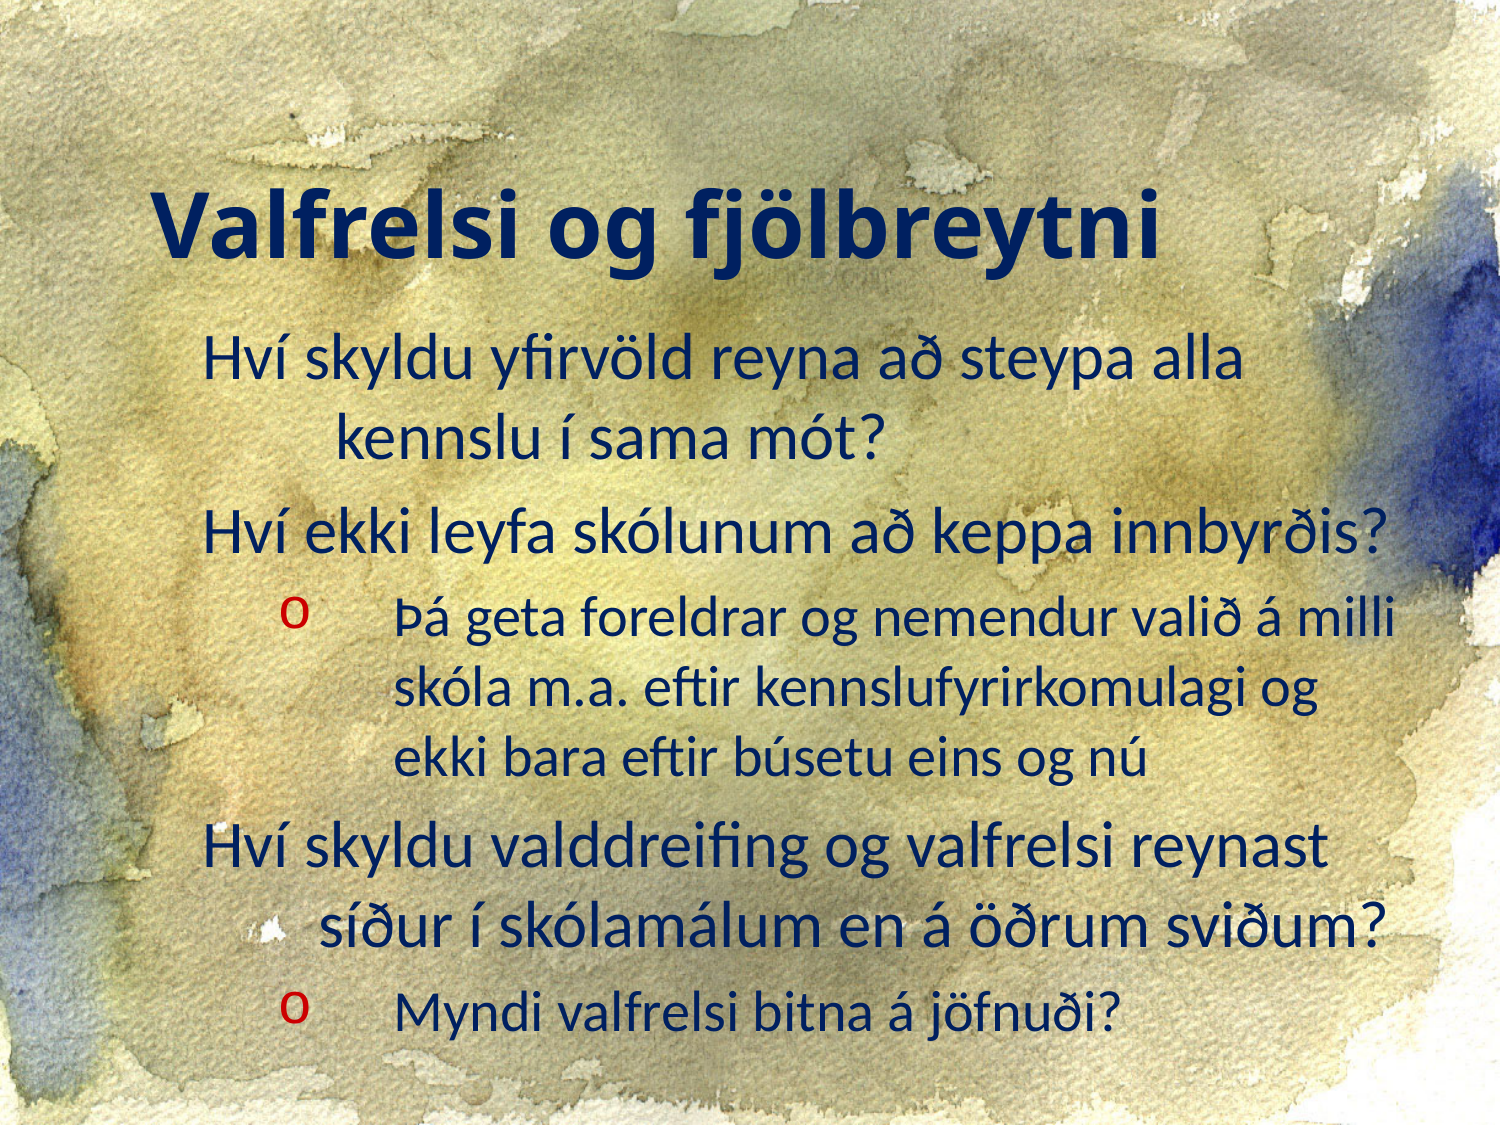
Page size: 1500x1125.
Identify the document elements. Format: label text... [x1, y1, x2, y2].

text_box Valfrelsi og fjölbreytni [135, 96, 1263, 284]
picture [0, 0, 1500, 1125]
text_box Hví skyldu yfirvöld reyna að steypa alla kennslu í sama mót? Hví ekki leyfa skólunum að keppa innbyrðis? Þá geta foreldrar og nemendur valið á milli skóla m.a. eftir kennslufyrirkomulagi og ekki bara eftir búsetu eins og nú Hví skyldu valddreifing og valfrelsi reynast síður í skólamálum en á öðrum sviðum? Myndi valfrelsi bitna á jöfnuði? [187, 305, 1413, 1006]
